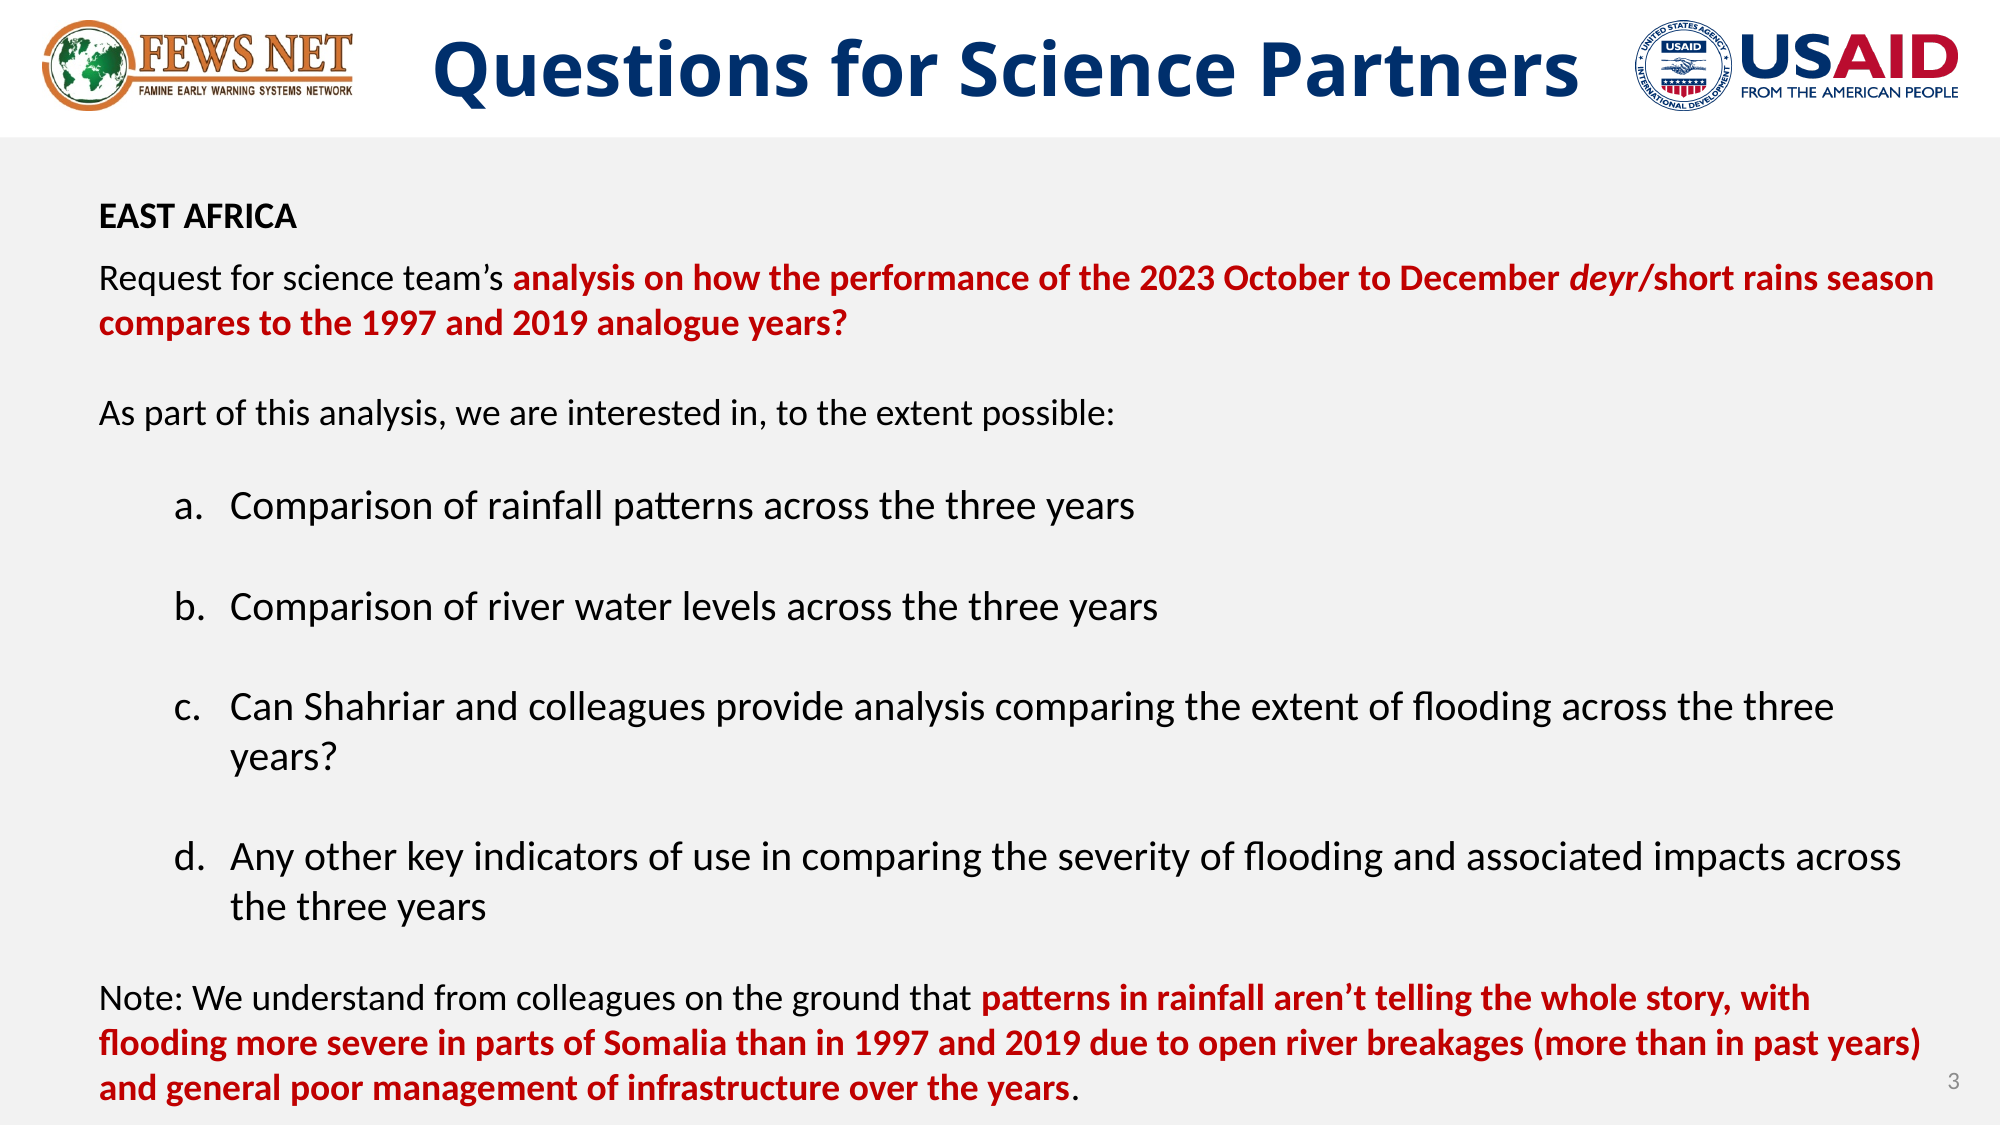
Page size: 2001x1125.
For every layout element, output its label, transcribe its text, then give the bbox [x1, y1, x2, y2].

text_box EAST AFRICA Request for science team’s analysis on how the performance of the 2023 October to December deyr/short rains season compares to the 1997 and 2019 analogue years? As part of this analysis, we are interested in, to the extent possible: Comparison of rainfall patterns across the three years Comparison of river water levels across the three years Can Shahriar and colleagues provide analysis comparing the extent of flooding across the three years? Any other key indicators of use in comparing the severity of flooding and associated impacts across the three years Note: We understand from colleagues on the ground that patterns in rainfall aren’t telling the whole story, with flooding more severe in parts of Somalia than in 1997 and 2019 due to open river breakages (more than in past years) and general poor management of infrastructure over the years. [84, 181, 1952, 1116]
title Questions for Science Partners [106, 12, 1907, 133]
picture [42, 20, 106, 111]
picture [1907, 20, 1958, 111]
